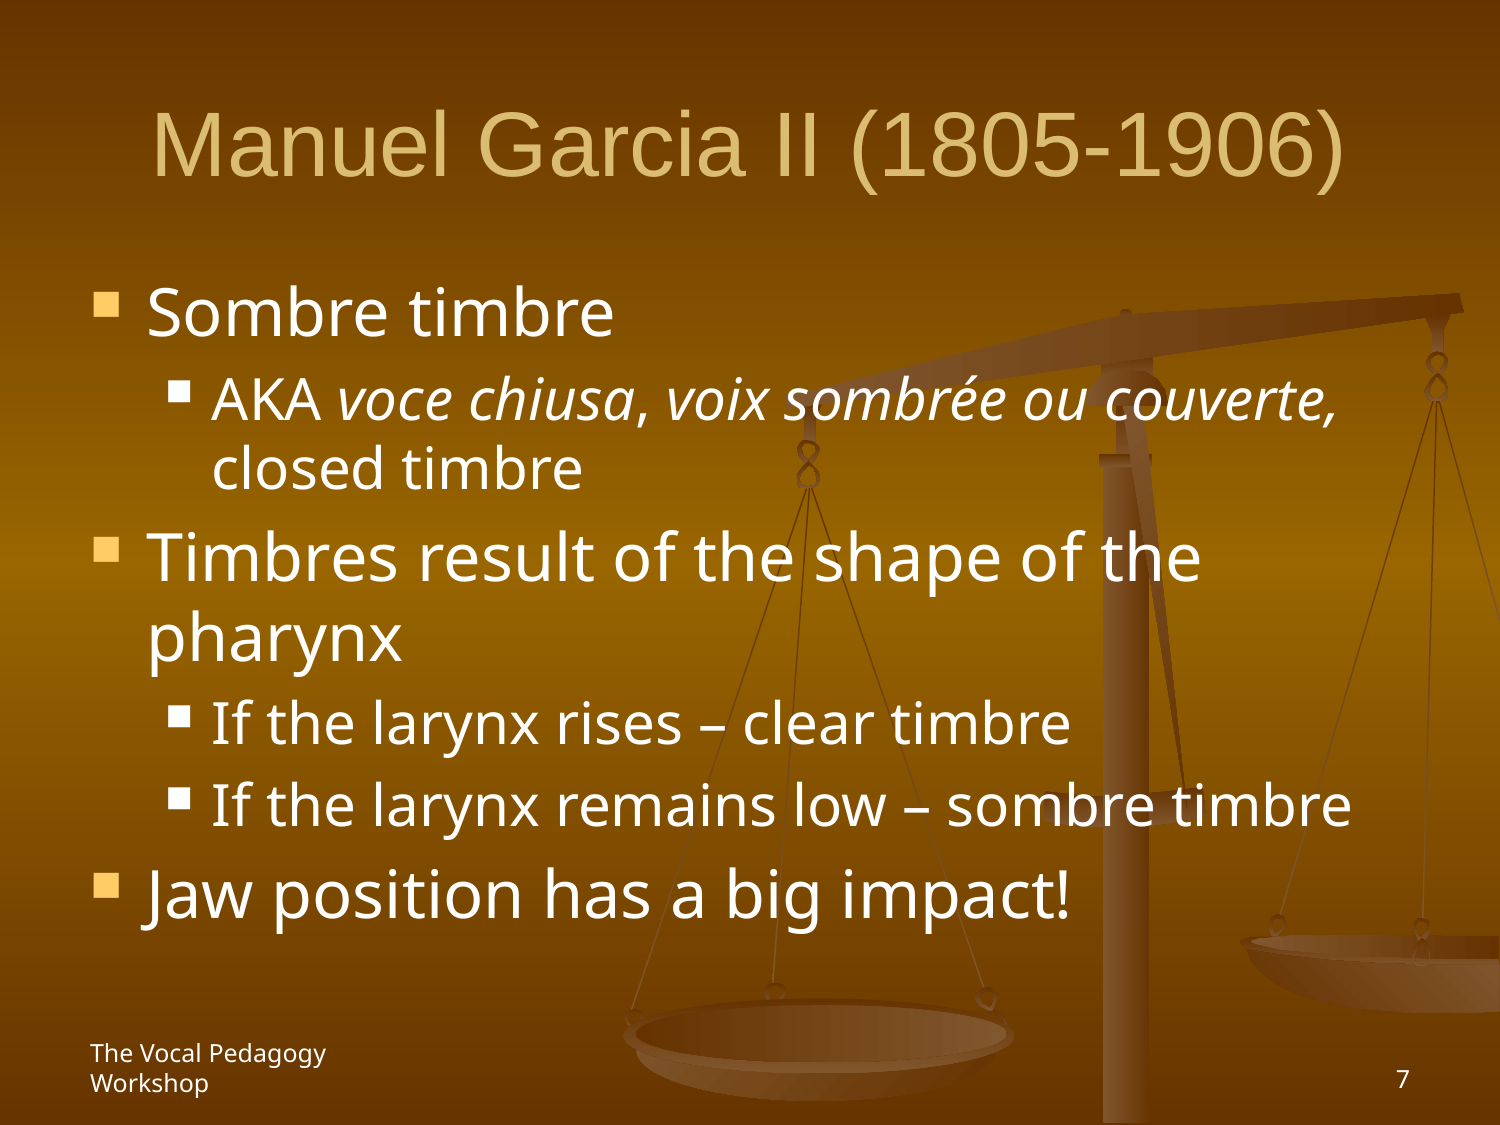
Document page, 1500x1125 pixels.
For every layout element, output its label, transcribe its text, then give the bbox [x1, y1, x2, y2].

title Manuel Garcia II (1805-1906) [74, 45, 1426, 234]
slide_number The Vocal Pedagogy Workshop [74, 1029, 426, 1106]
slide_number 7 [1074, 1029, 1426, 1106]
list Sombre timbre AKA voce chiusa, voix sombrée ou couverte, closed timbre Timbres result of the shape of the pharynx If the larynx rises – clear timbre If the larynx remains low – sombre timbre Jaw position has a big impact! [74, 262, 1426, 1006]
